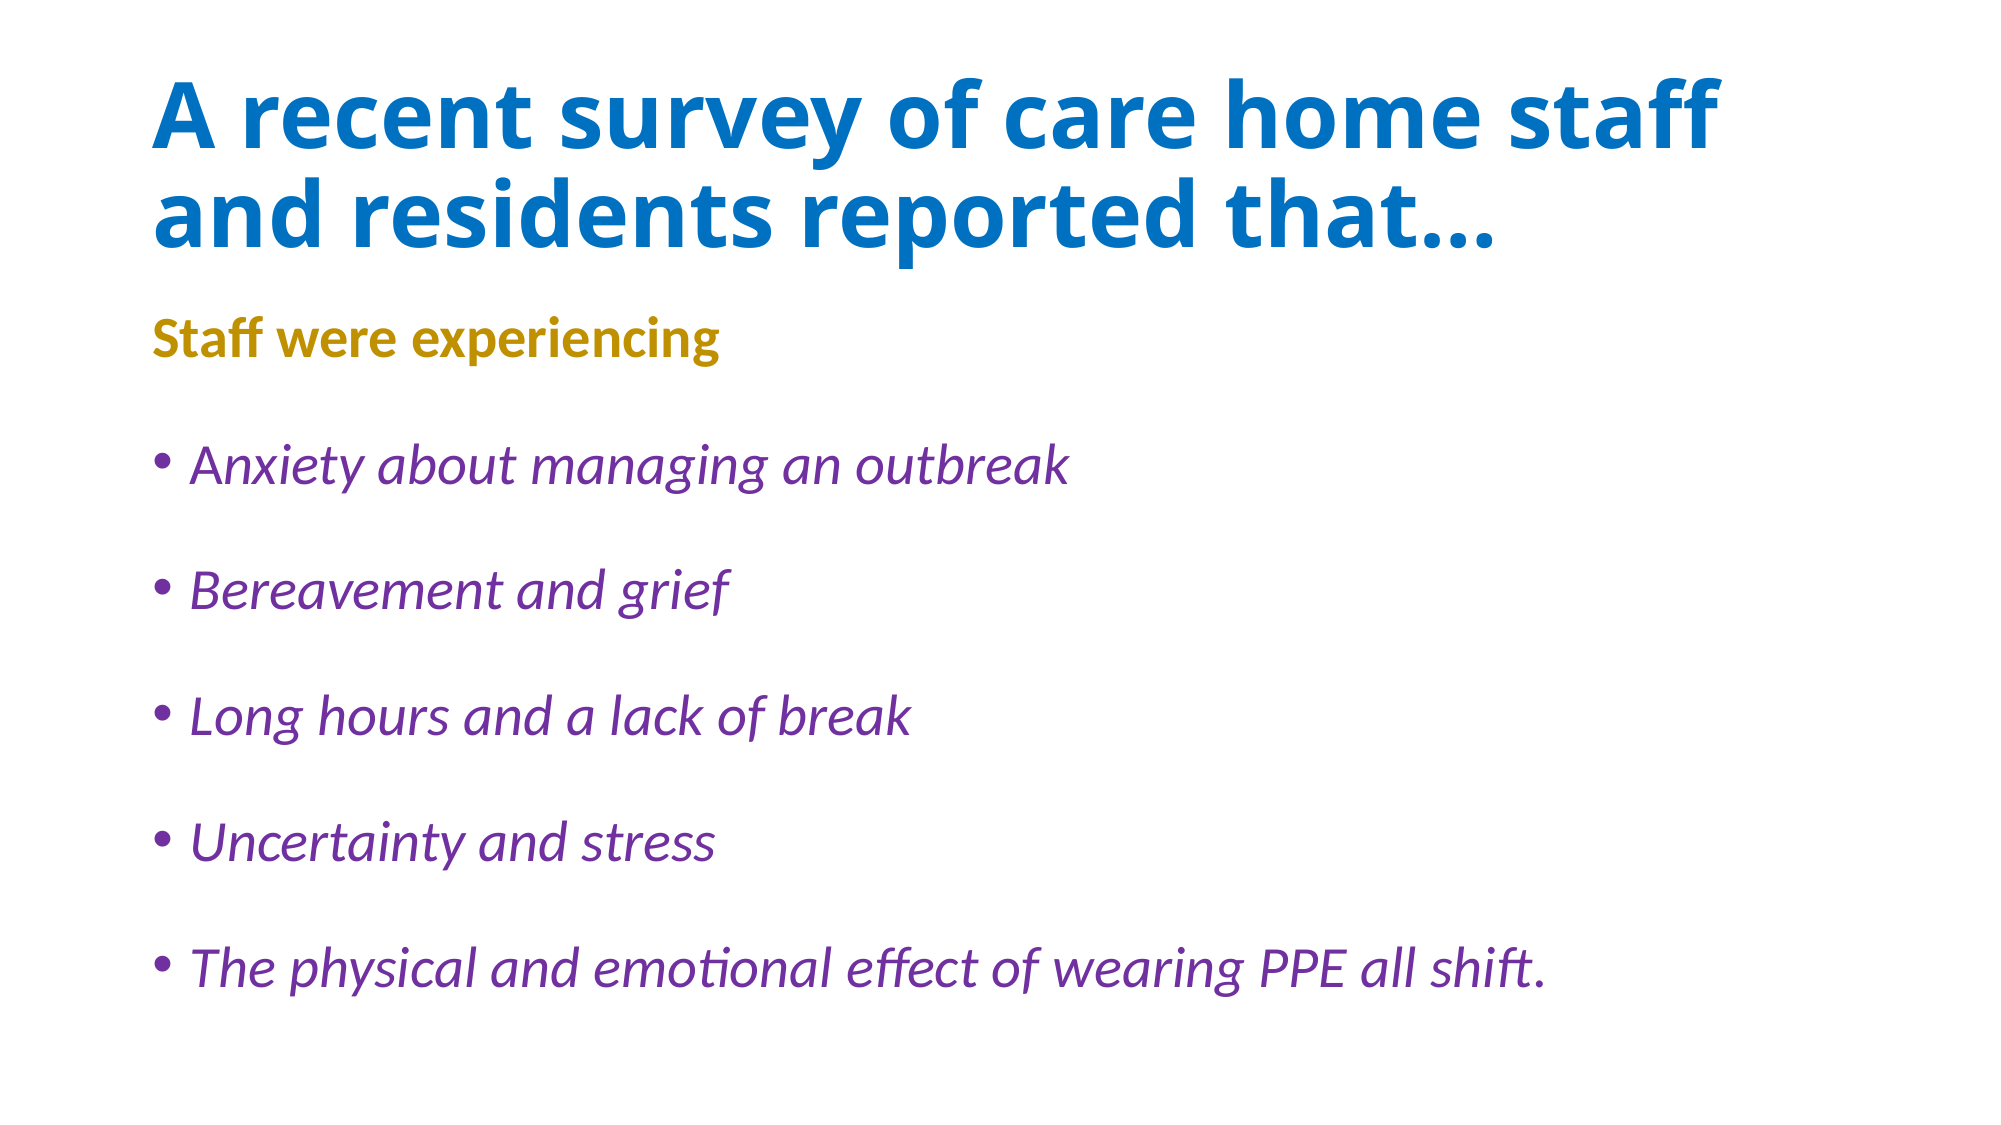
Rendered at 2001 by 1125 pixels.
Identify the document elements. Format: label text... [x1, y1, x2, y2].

list Staff were experiencing Anxiety about managing an outbreak Bereavement and grief Long hours and a lack of break Uncertainty and stress The physical and emotional effect of wearing PPE all shift. [137, 299, 1863, 1014]
title A recent survey of care home staff and residents reported that… [137, 59, 1863, 278]
